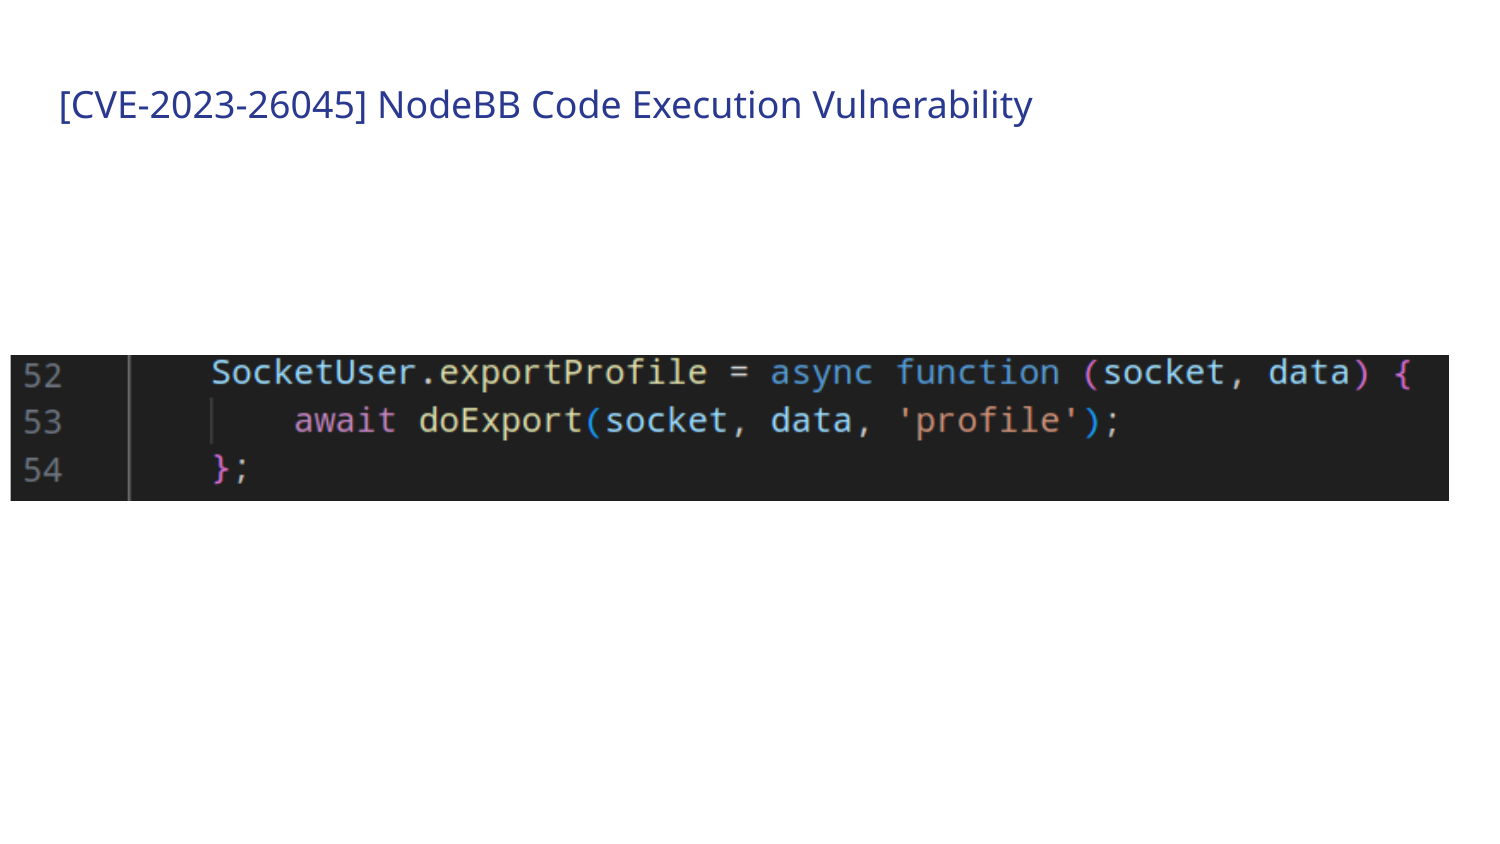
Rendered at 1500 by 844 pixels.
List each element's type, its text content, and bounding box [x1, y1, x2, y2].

text_box [10, 355, 1449, 501]
text_box [CVE-2023-26045] NodeBB Code Execution Vulnerability [58, 71, 1442, 126]
